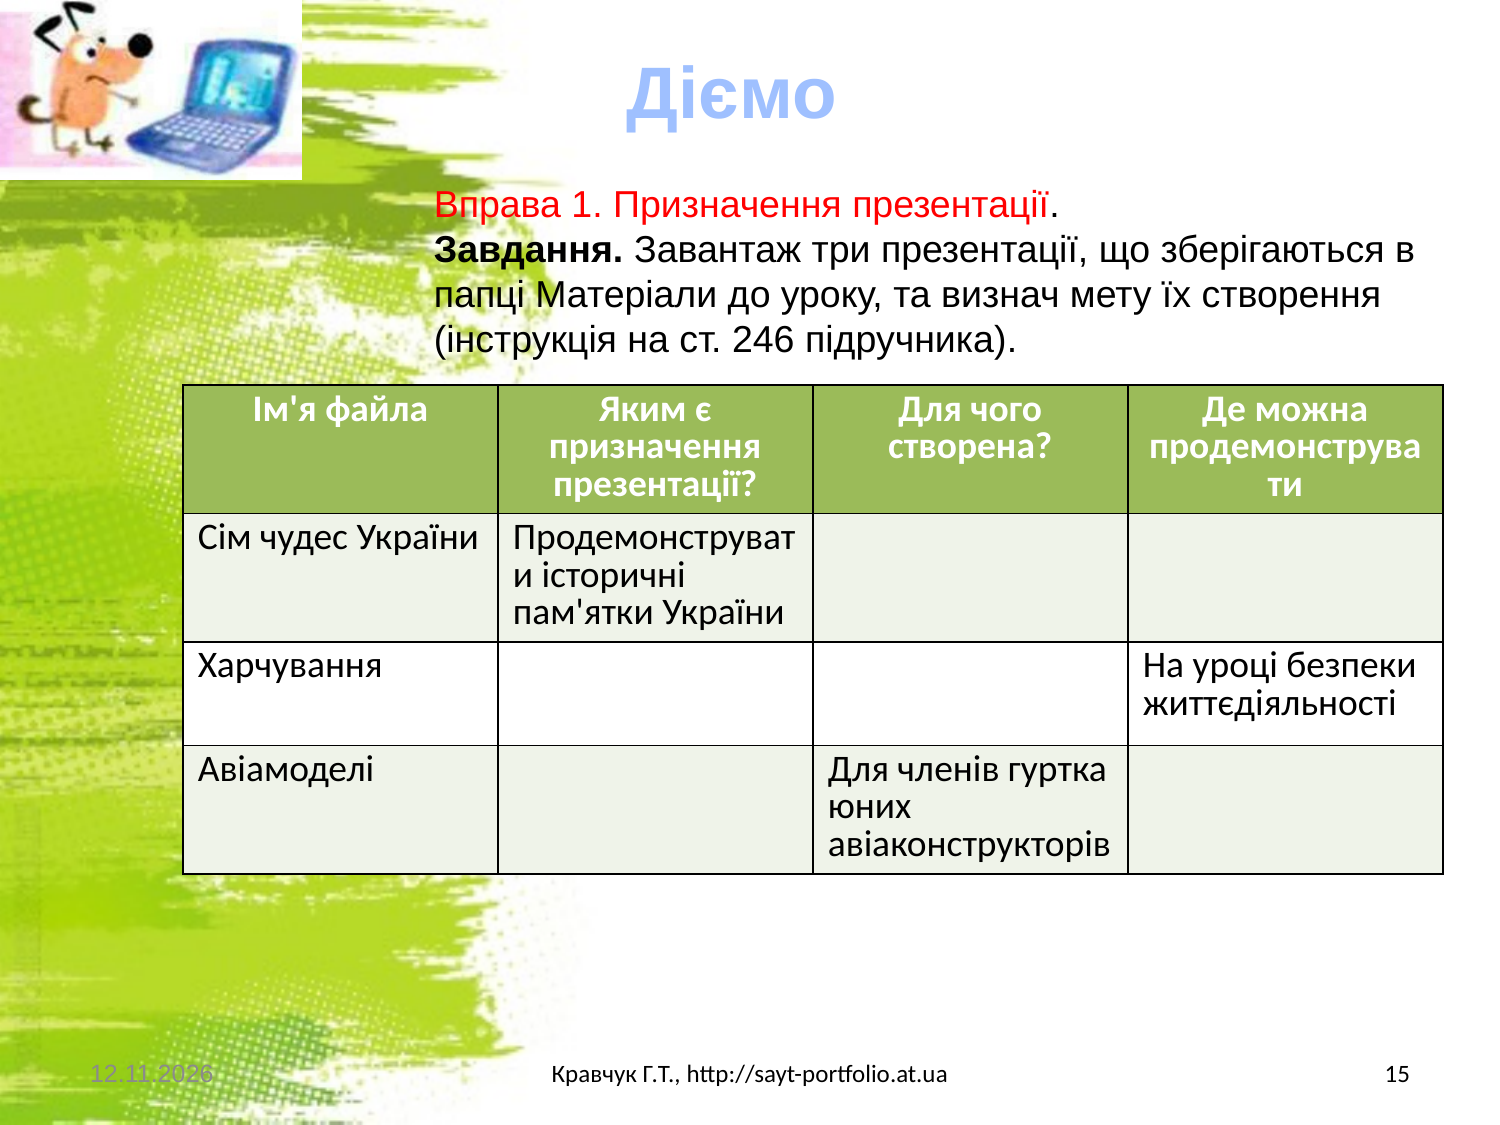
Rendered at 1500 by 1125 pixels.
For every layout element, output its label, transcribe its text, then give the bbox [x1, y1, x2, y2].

table_cell [1129, 514, 1442, 641]
table_cell Продемонструвати історичні пам'ятки України [499, 514, 812, 641]
table_cell [1129, 746, 1442, 873]
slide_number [75, 1042, 425, 1103]
table_header Для чого створена? [814, 386, 1127, 513]
table_header Яким є призначення презентації? [499, 386, 812, 513]
picture [0, 0, 1500, 1125]
footer Кравчук Г.Т., http://sayt-portfolio.at.ua [512, 1042, 988, 1103]
table_cell На уроці безпеки життєдіяльності [1129, 643, 1442, 745]
table_cell [499, 643, 812, 745]
table_cell [814, 514, 1127, 641]
table_cell Харчування [184, 643, 497, 745]
text_box Вправа 1. Призначення презентації. Завдання. Завантаж три презентації, що зберігаються в папці Матеріали до уроку, та визнач мету їх створення (інструкція на ст. 246 підручника). [419, 172, 1483, 413]
slide_number 15 [1074, 1042, 1425, 1103]
table_cell Авіамоделі [184, 746, 497, 873]
table_header Ім'я файла [184, 386, 497, 513]
table_cell Сім чудес України [184, 514, 497, 641]
table_cell [814, 643, 1127, 745]
text_box Діємо [612, 37, 852, 141]
table_cell [499, 746, 812, 873]
table_header Де можна продемонструвати [1129, 386, 1442, 513]
table_cell Для членів гуртка юних авіаконструкторів [814, 746, 1127, 873]
